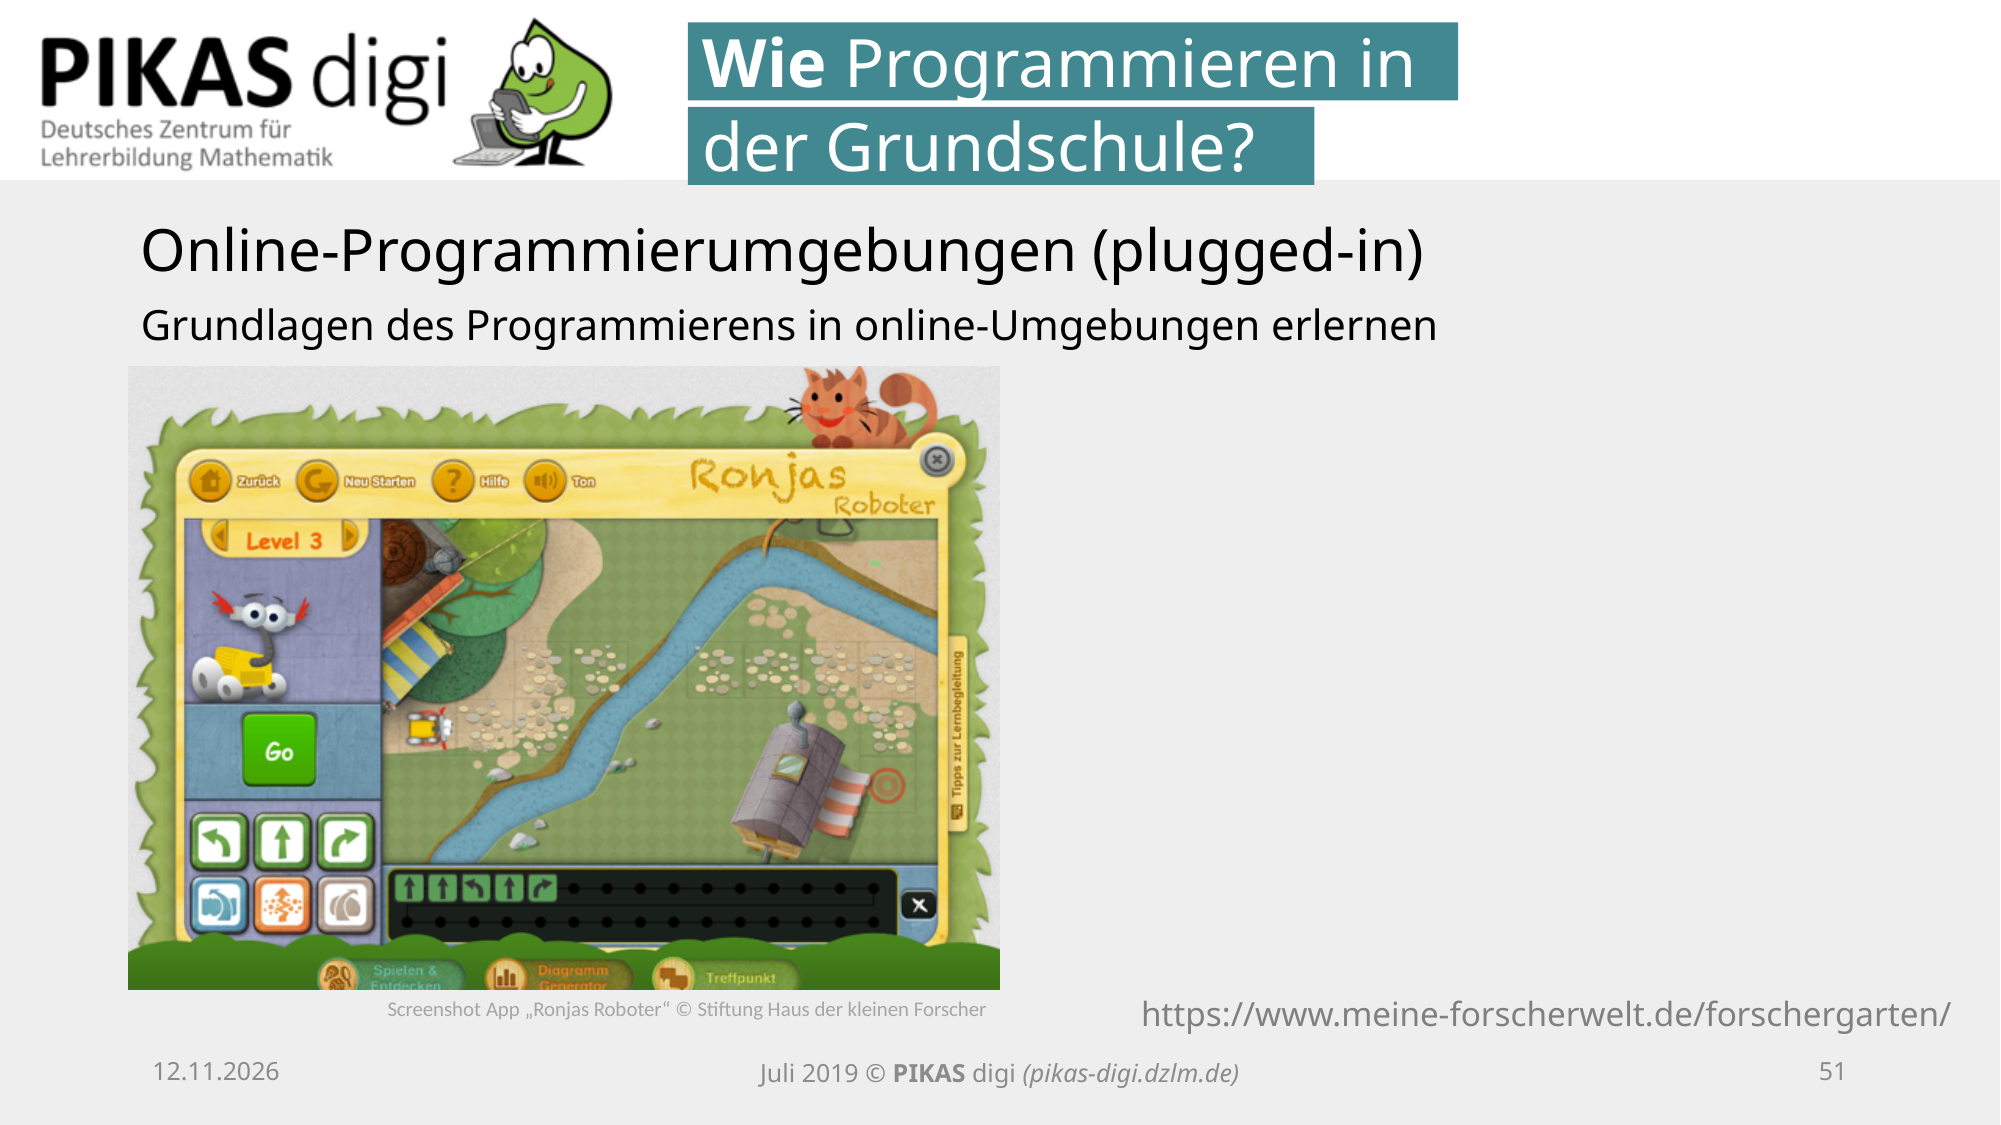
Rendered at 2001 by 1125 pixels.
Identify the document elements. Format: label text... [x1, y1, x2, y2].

footer Juli 2019 © PIKAS digi (pikas-digi.dzlm.de) [662, 1042, 1338, 1103]
text_box der Grundschule? [687, 106, 1315, 185]
text_box Screenshot App „Ronjas Roboter“ © Stiftung Haus der kleinen Forscher [372, 988, 1002, 1028]
picture [0, 0, 622, 180]
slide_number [137, 1042, 588, 1103]
text_box Wie Programmieren in [687, 22, 1459, 101]
picture [128, 366, 1000, 990]
text_box https://www.meine-forscherwelt.de/forschergarten/ [1126, 985, 1968, 1041]
slide_number 50 [1412, 1042, 1863, 1103]
text_box Online-Programmierumgebungen (plugged-in) Grundlagen des Programmierens in online-Umgebungen erlernen [126, 213, 1476, 357]
